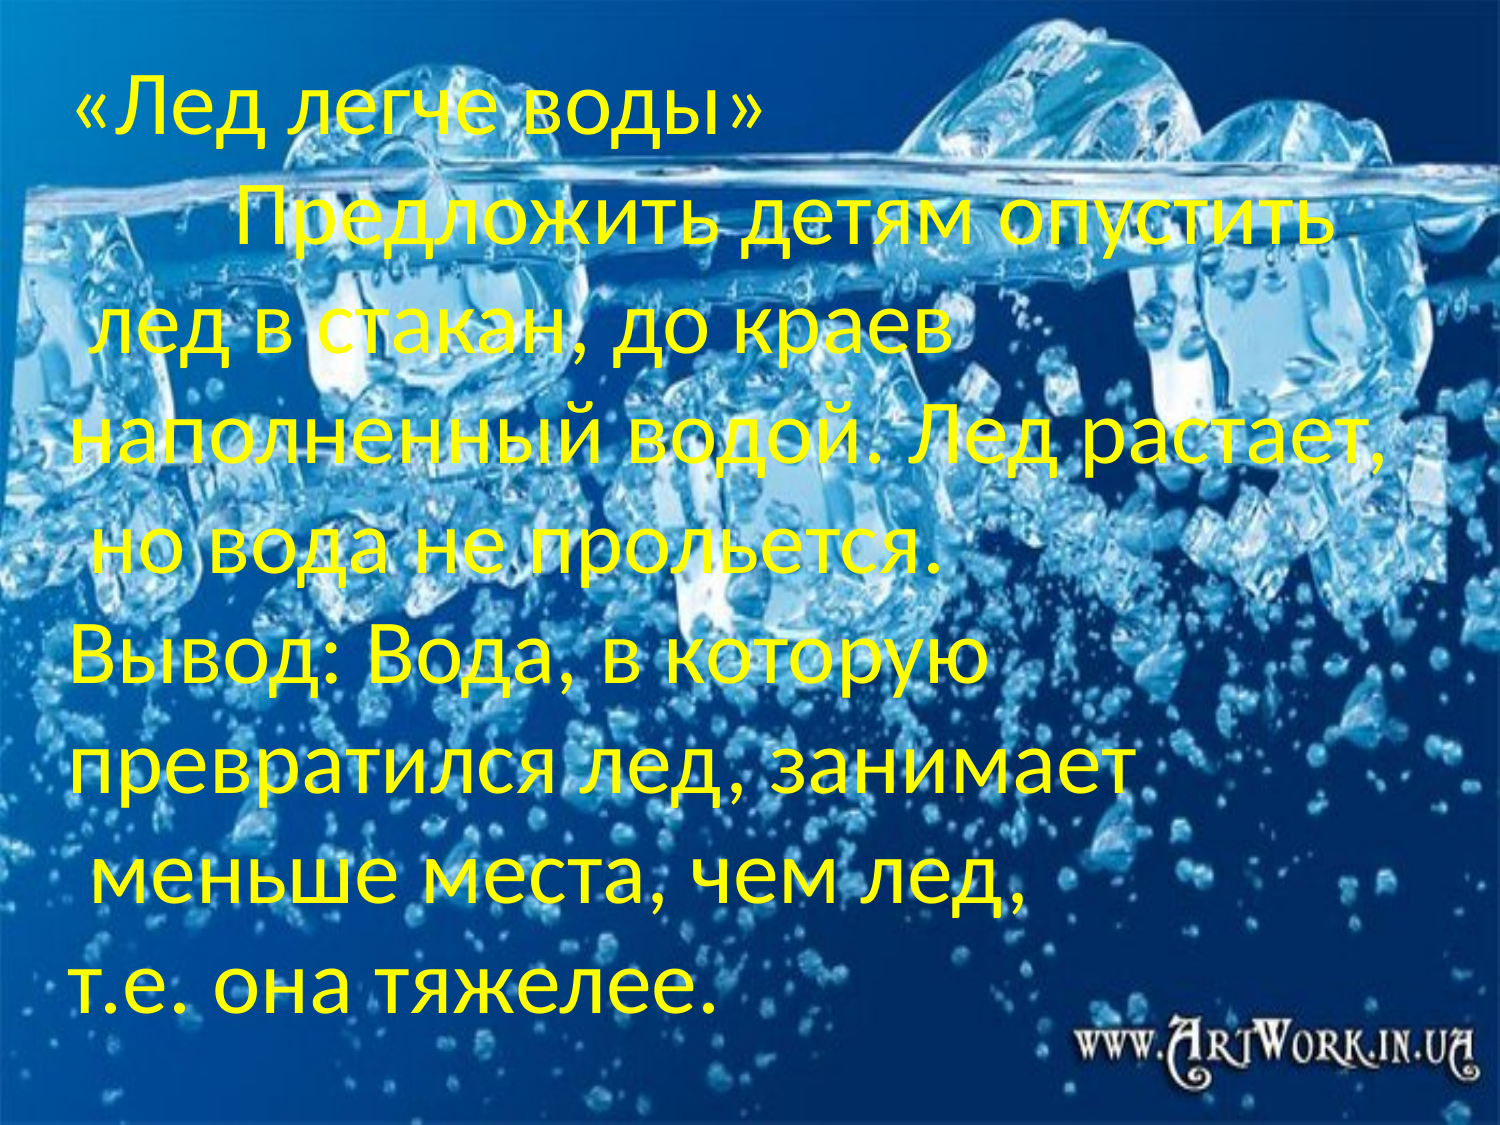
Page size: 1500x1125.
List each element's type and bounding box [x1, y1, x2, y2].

list [0, 0, 1500, 1125]
